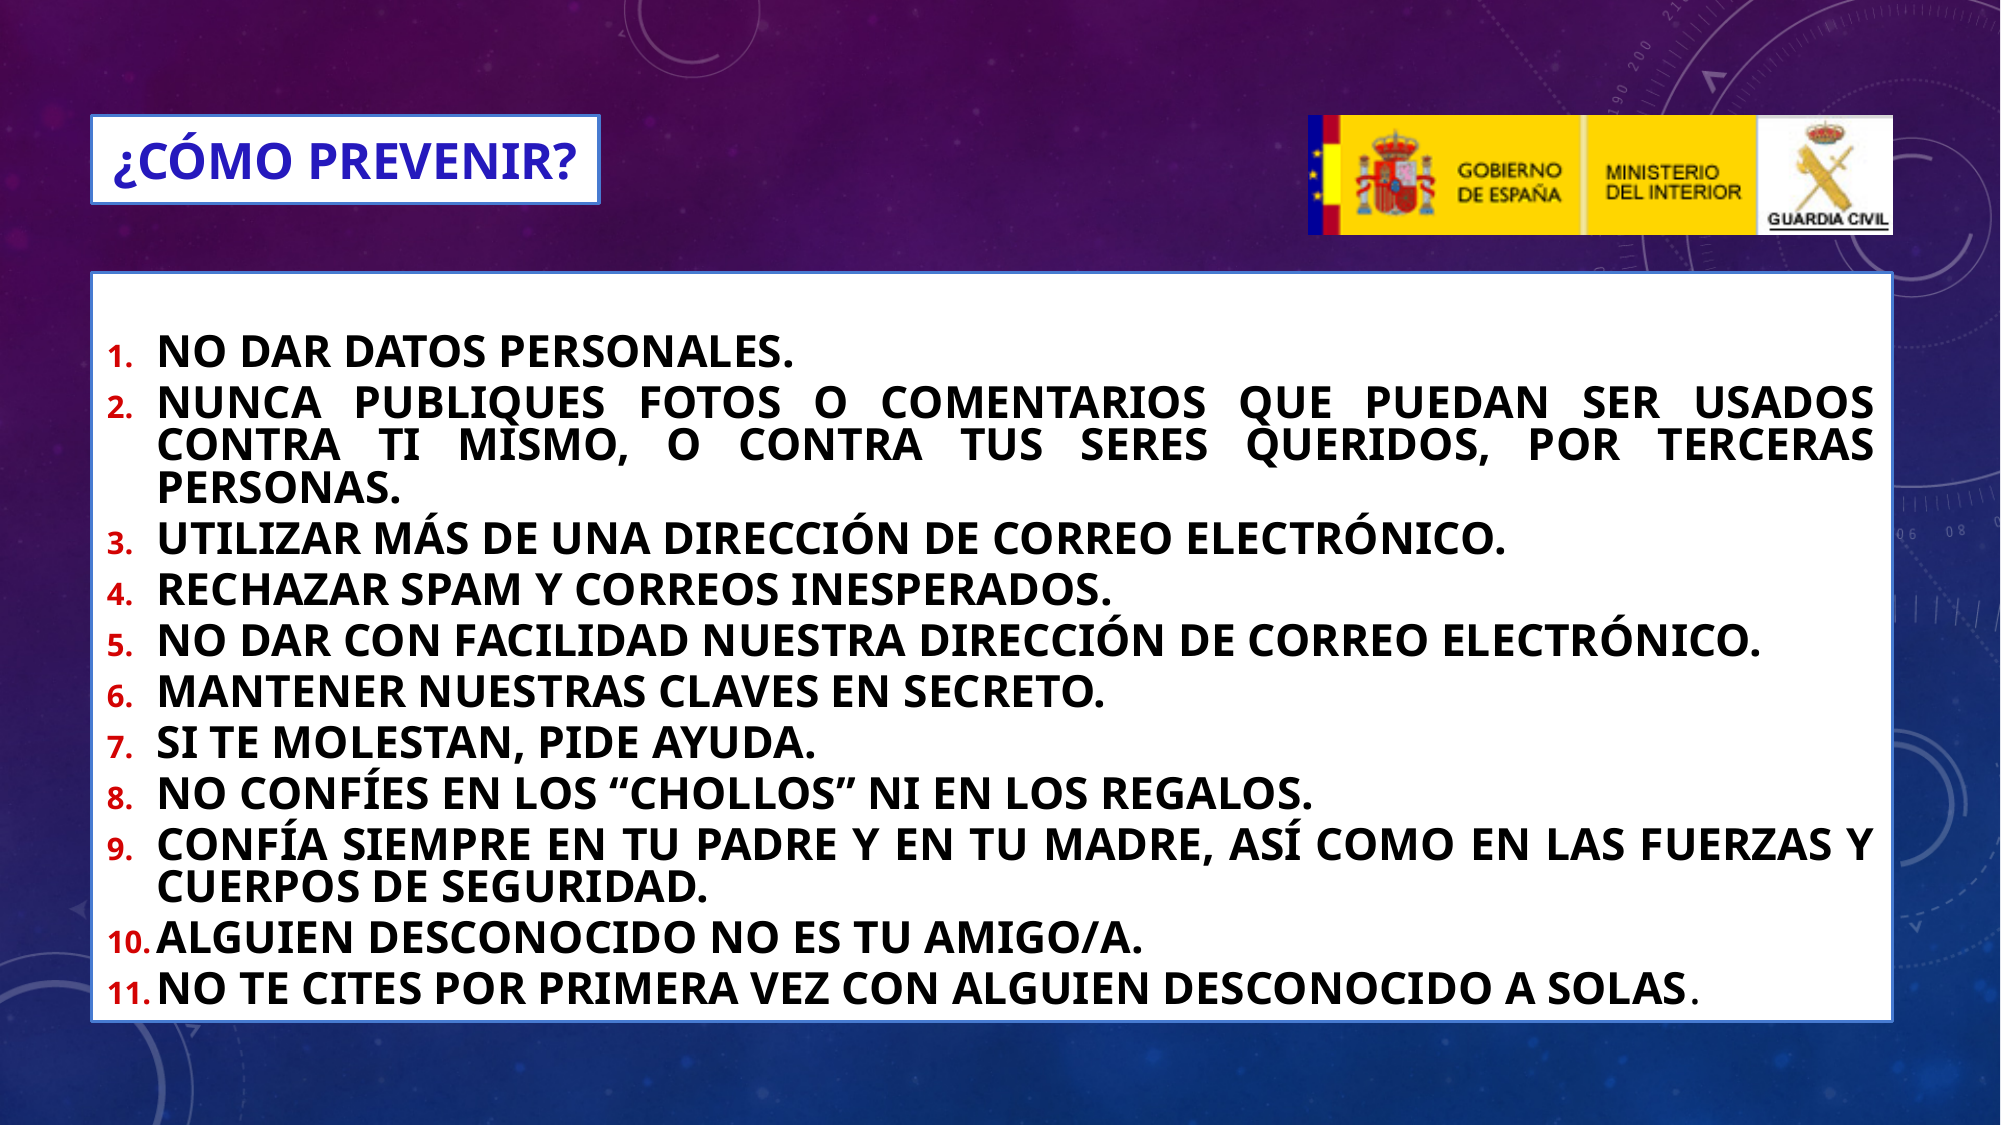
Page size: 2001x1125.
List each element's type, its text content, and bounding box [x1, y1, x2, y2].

text_box ¿CÓMO PREVENIR? [90, 114, 601, 205]
picture [0, 0, 2001, 1125]
text_box No dar datos personales. Nunca publiques fotos o comentarios que puedan ser usados contra ti mismo, o contra tus seres queridos, por terceras personas. Utilizar más de una dirección de correo electrónico. Rechazar SPAM y correos inesperados. No dar con facilidad nuestra dirección de correo electrónico. Mantener nuestras claves en secreto. Si te molestan, pide ayuda. No confíes en los “Chollos” ni en los regalos. Confía siempre en tu padre y en tu madre, así como en las Fuerzas y Cuerpos de Seguridad. Alguien desconocido no es tu amigo/a. No te cites por primera vez con alguien desconocido a solas. [90, 271, 1894, 1023]
